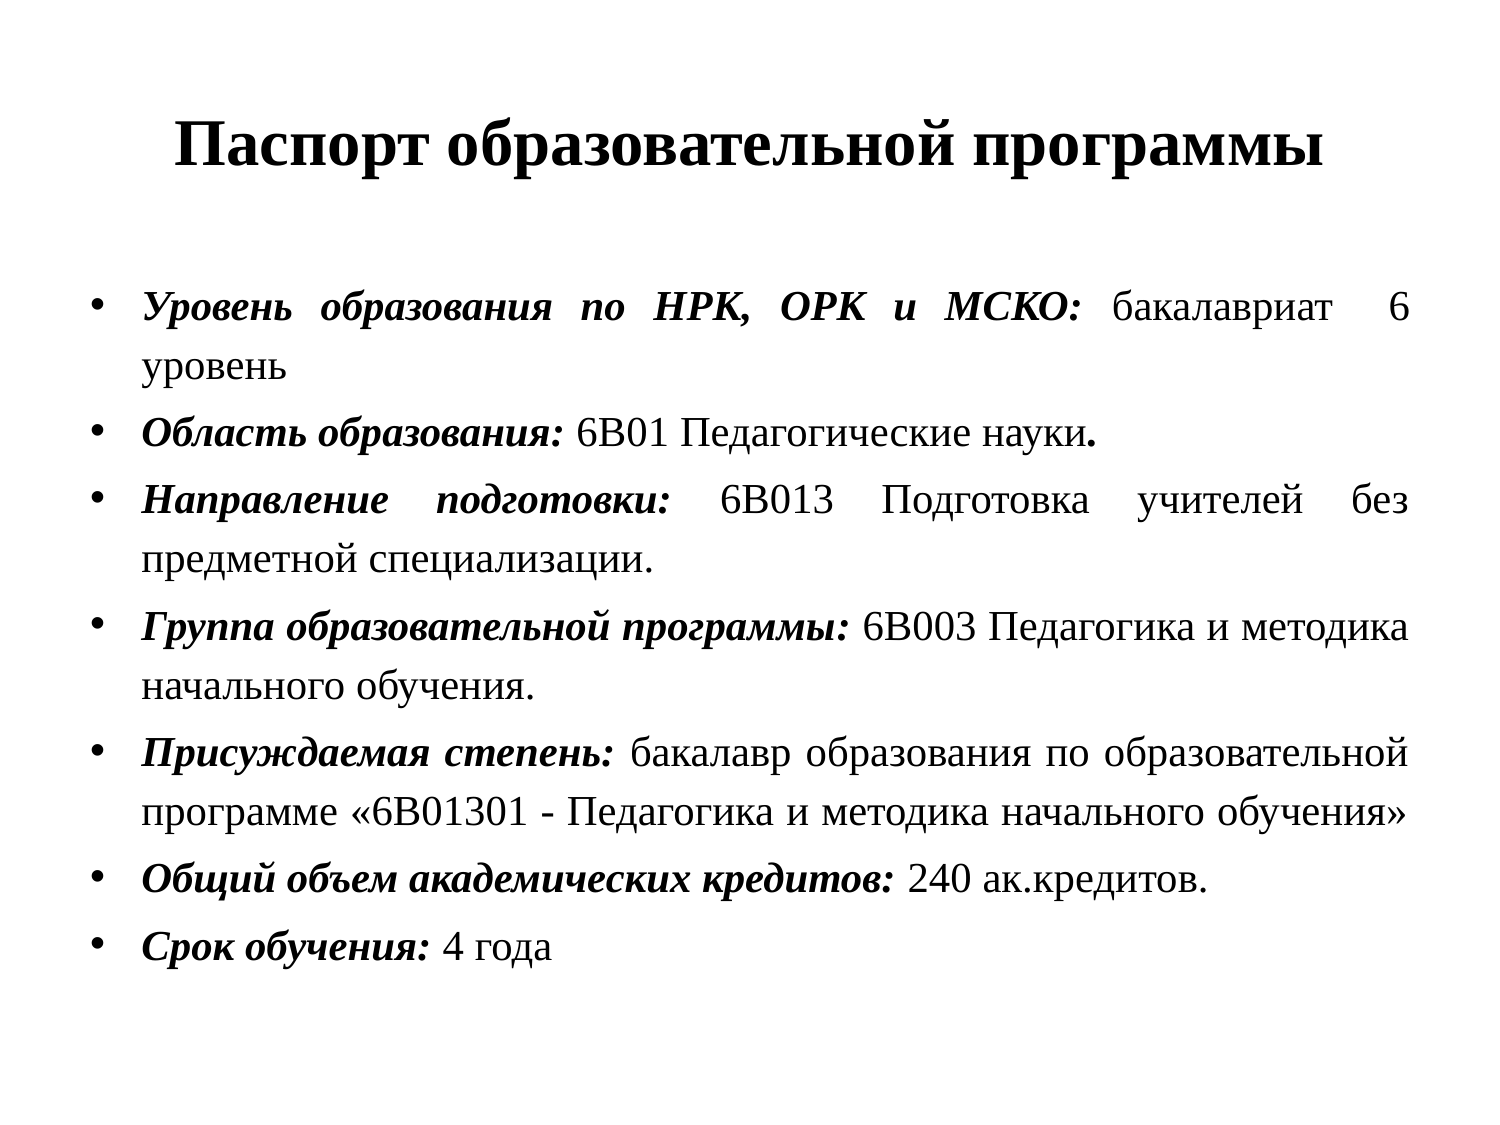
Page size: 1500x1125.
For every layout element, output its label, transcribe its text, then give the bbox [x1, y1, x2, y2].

title Паспорт образовательной программы [75, 45, 1425, 233]
list Уровень образования по НРК, ОРК и МСКО: бакалавриат 6 уровень Область образования: 6B01 Педагогические науки. Направление подготовки: 6В013 Подготовка учителей без предметной специализации. Группа образовательной программы: 6В003 Педагогика и методика начального обучения. Присуждаемая степень: бакалавр образования по образовательной программе «6В01301 - Педагогика и методика начального обучения» Общий объем академических кредитов: 240 ак.кредитов. Срок обучения: 4 года [75, 262, 1425, 1005]
